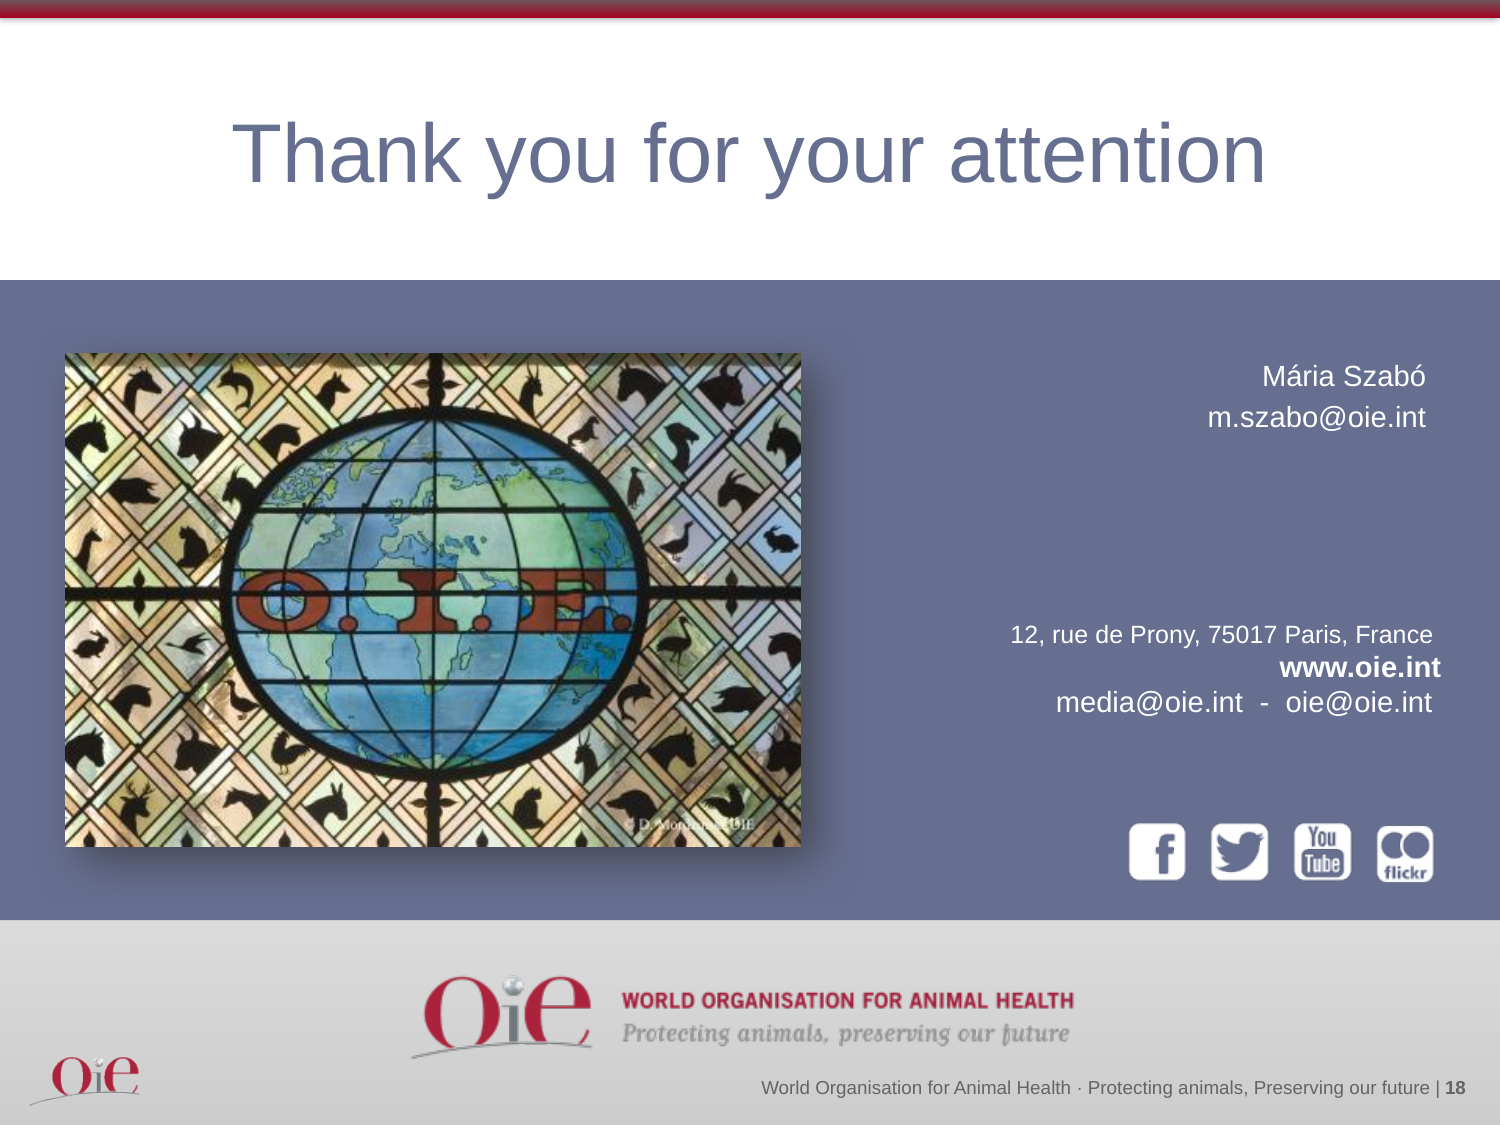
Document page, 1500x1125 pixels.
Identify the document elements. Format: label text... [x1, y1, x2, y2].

picture [65, 353, 801, 847]
picture [336, 940, 1157, 1093]
list Mária Szabó m.szabo@oie.int [708, 349, 1442, 491]
picture [1116, 823, 1447, 894]
subtitle Thank you for your attention [64, 42, 1436, 256]
picture [29, 1056, 140, 1106]
